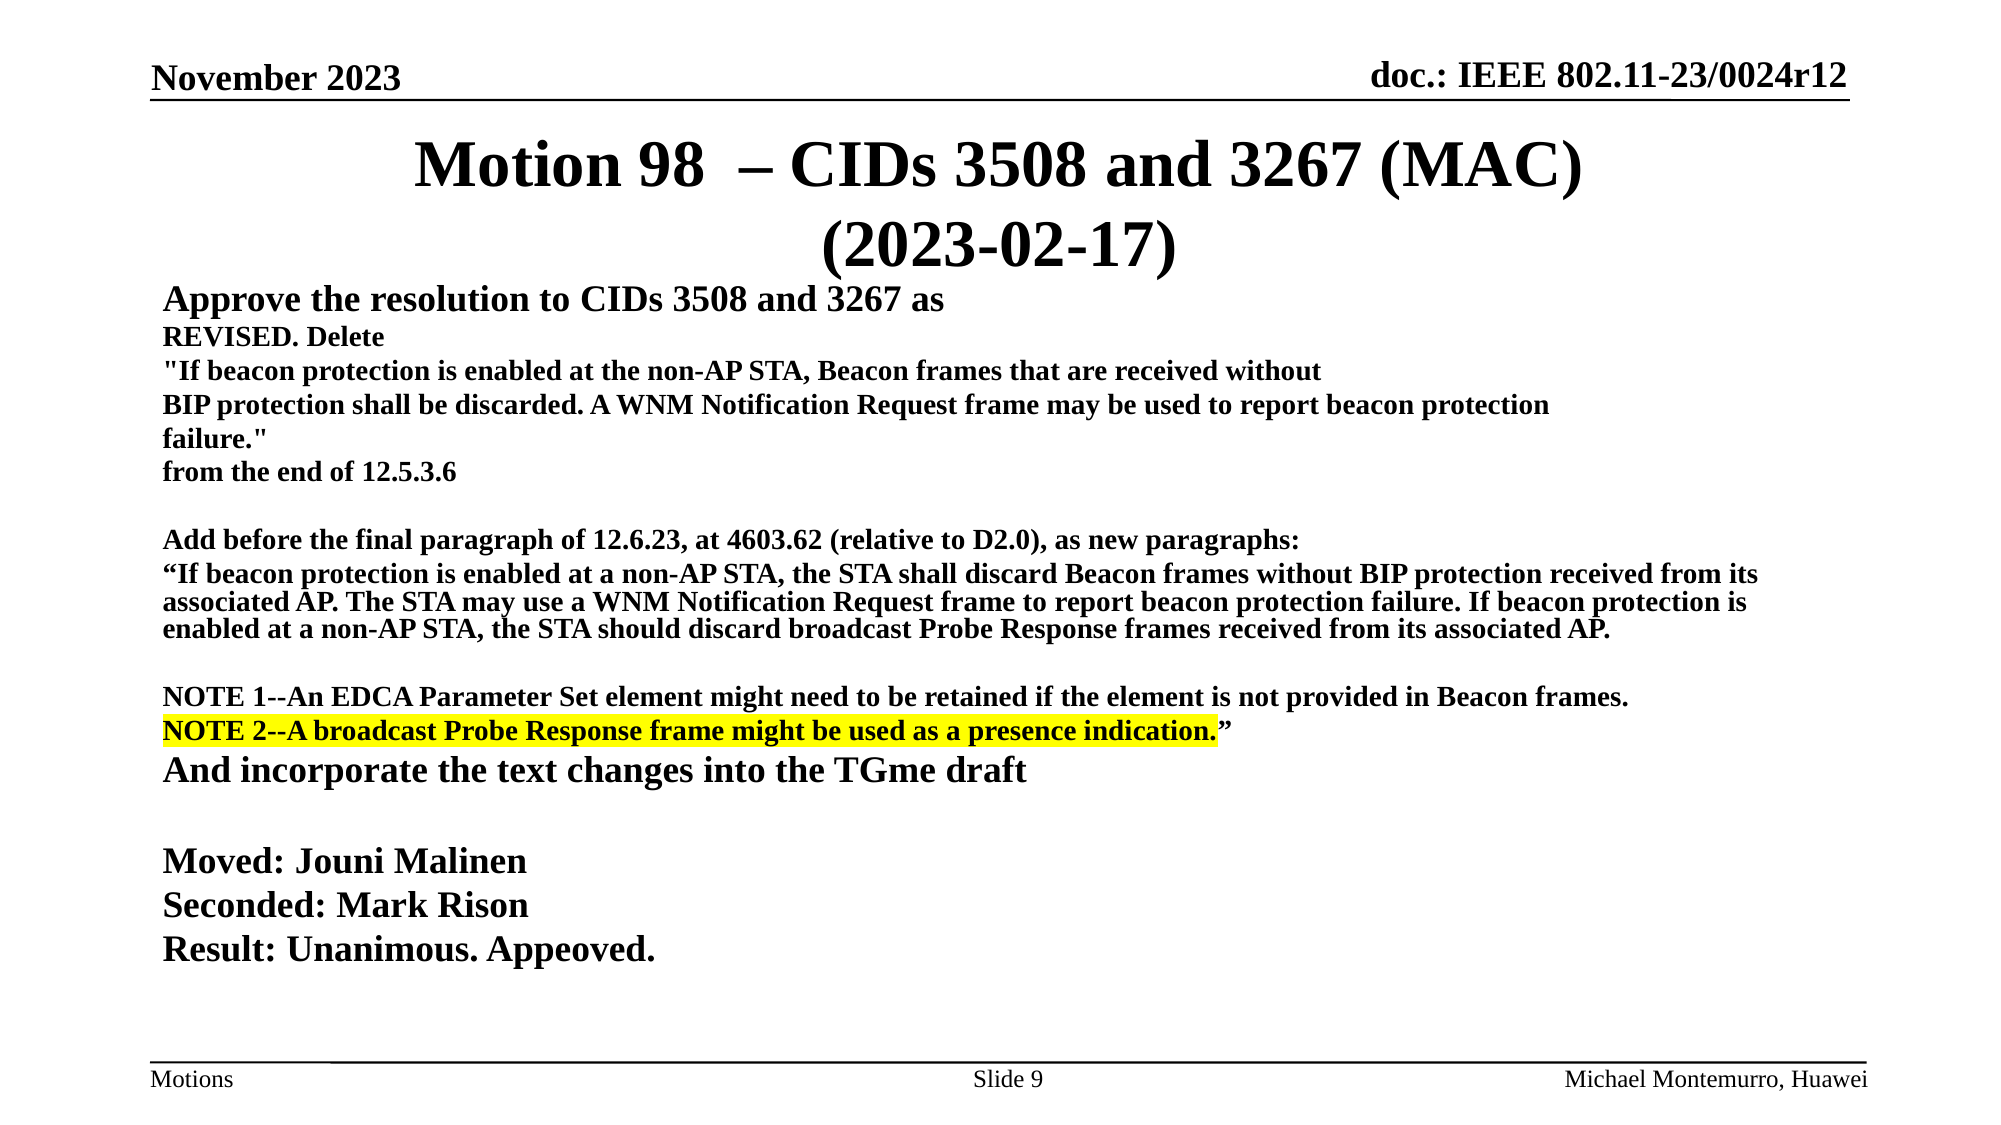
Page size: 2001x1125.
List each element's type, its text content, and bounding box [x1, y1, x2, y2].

list Approve the resolution to CIDs 3508 and 3267 as REVISED. Delete "If beacon protection is enabled at the non-AP STA, Beacon frames that are received without BIP protection shall be discarded. A WNM Notification Request frame may be used to report beacon protection failure." from the end of 12.5.3.6 Add before the final paragraph of 12.6.23, at 4603.62 (relative to D2.0), as new paragraphs: “If beacon protection is enabled at a non-AP STA, the STA shall discard Beacon frames without BIP protection received from its associated AP. The STA may use a WNM Notification Request frame to report beacon protection failure. If beacon protection is enabled at a non-AP STA, the STA should discard broadcast Probe Response frames received from its associated AP. NOTE 1--An EDCA Parameter Set element might need to be retained if the element is not provided in Beacon frames. NOTE 2--A broadcast Probe Response frame might be used as a presence indication.” And incorporate the text changes into the TGme draft Moved: Jouni Malinen Seconded: Mark Rison Result: Unanimous. Appeoved. [147, 275, 1848, 950]
slide_number Slide 9 [964, 1061, 1053, 1125]
title Motion 98 – CIDs 3508 and 3267 (MAC) (2023-02-17) [150, 112, 1850, 288]
footer Michael Montemurro, Huawei [1266, 1061, 1869, 1093]
